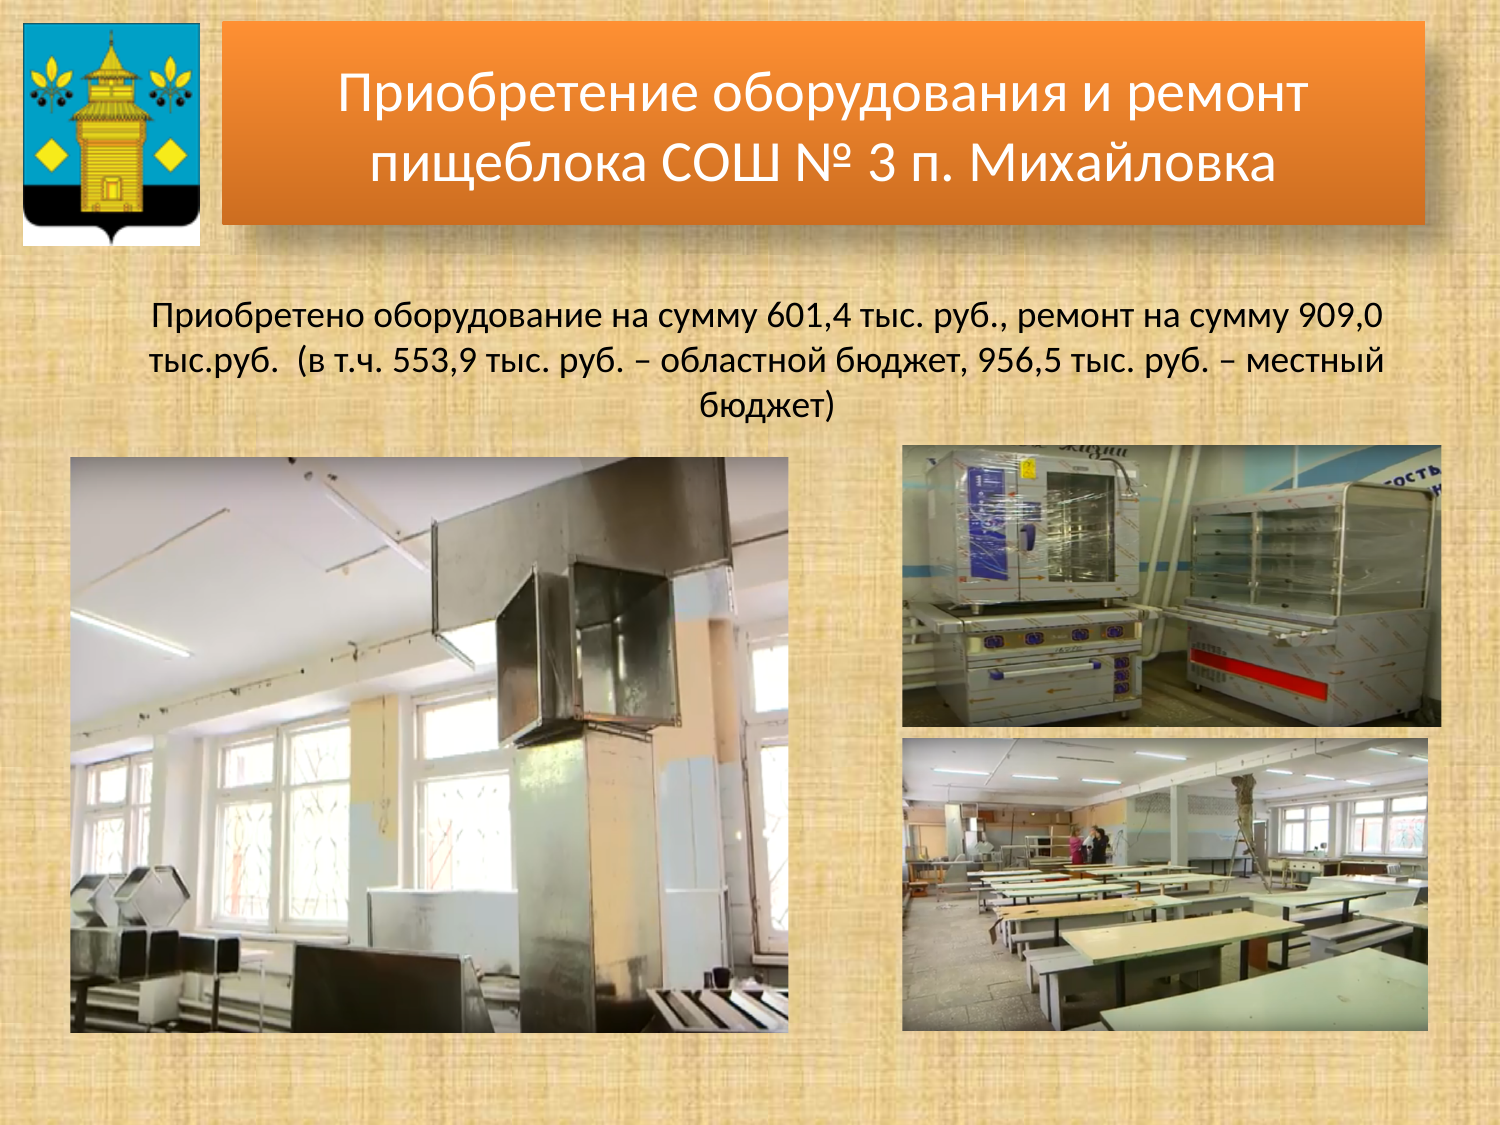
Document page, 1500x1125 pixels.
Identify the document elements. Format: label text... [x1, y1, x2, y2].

text_box Приобретено оборудование на сумму 601,4 тыс. руб., ремонт на сумму 909,0 тыс.руб. (в т.ч. 553,9 тыс. руб. – областной бюджет, 956,5 тыс. руб. – местный бюджет) [103, 267, 1432, 447]
title Приобретение оборудования и ремонт пищеблока СОШ № 3 п. Михайловка [222, 21, 1425, 225]
picture [0, 0, 1500, 1125]
